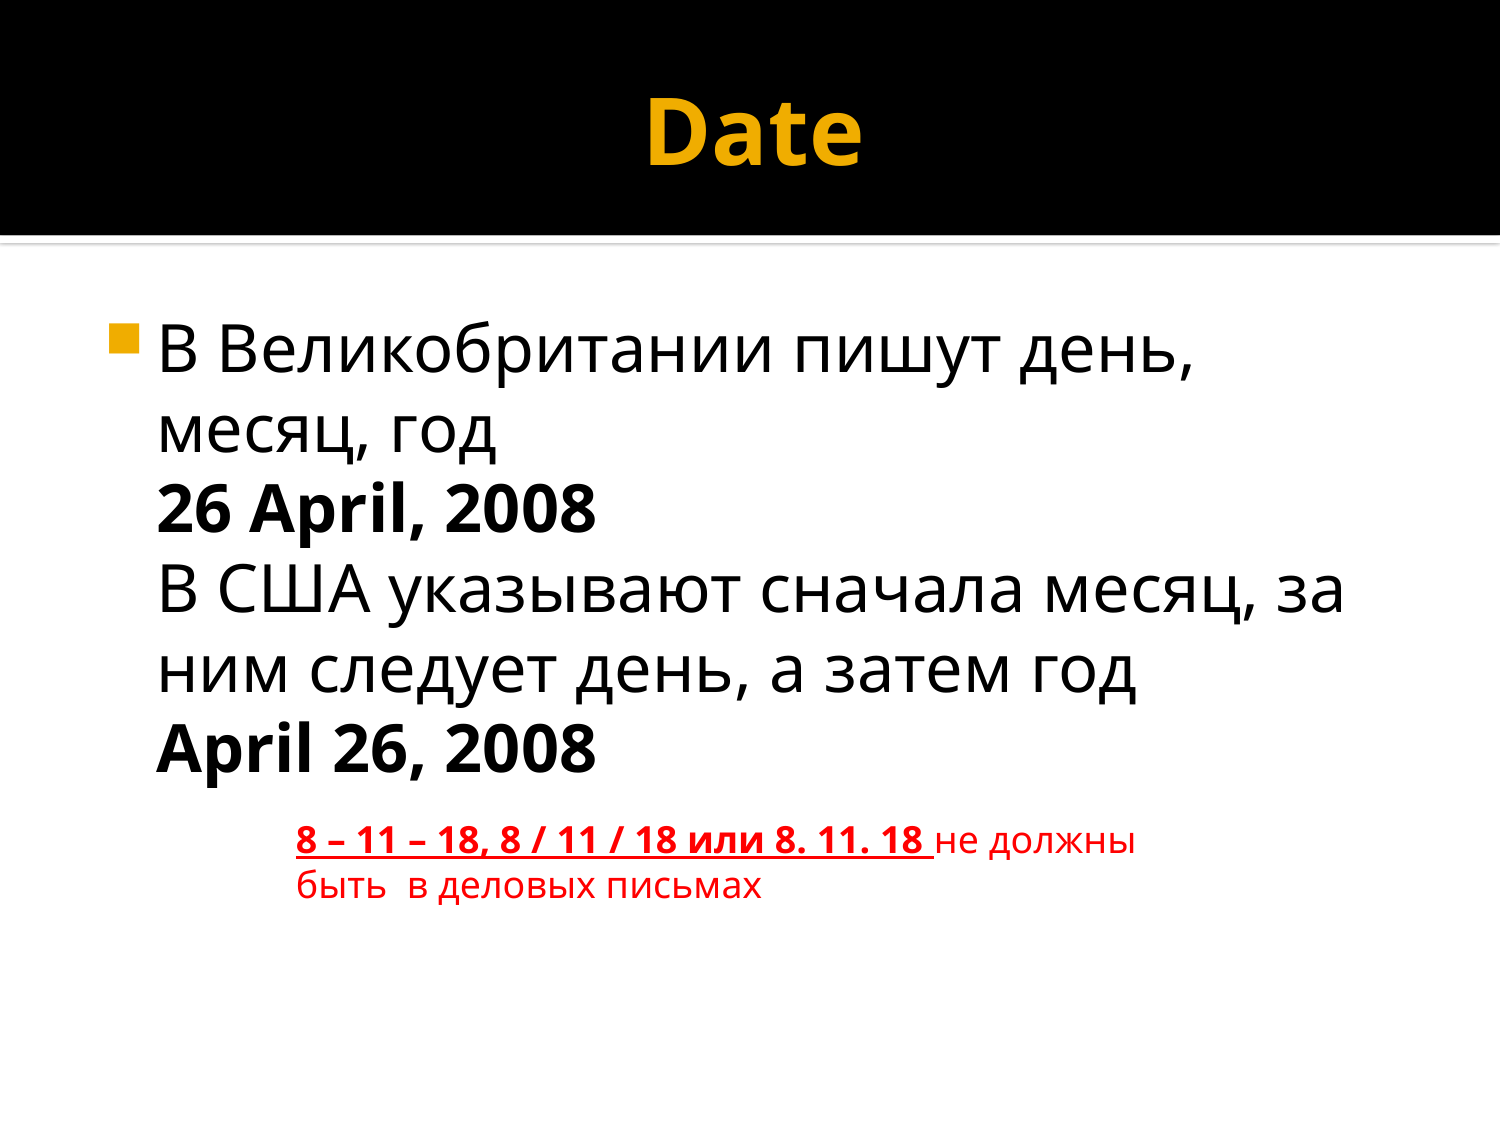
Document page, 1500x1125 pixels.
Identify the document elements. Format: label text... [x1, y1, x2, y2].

title Date [75, 25, 1425, 231]
list В Великобритании пишут день, месяц, год 26 April, 2008 В США указывают сначала месяц, за ним следует день, а затем год April 26, 2008 [75, 291, 1425, 727]
text_box 8 – 11 – 18, 8 / 11 / 18 или 8. 11. 18 не должны быть в деловых письмах [281, 808, 1196, 914]
